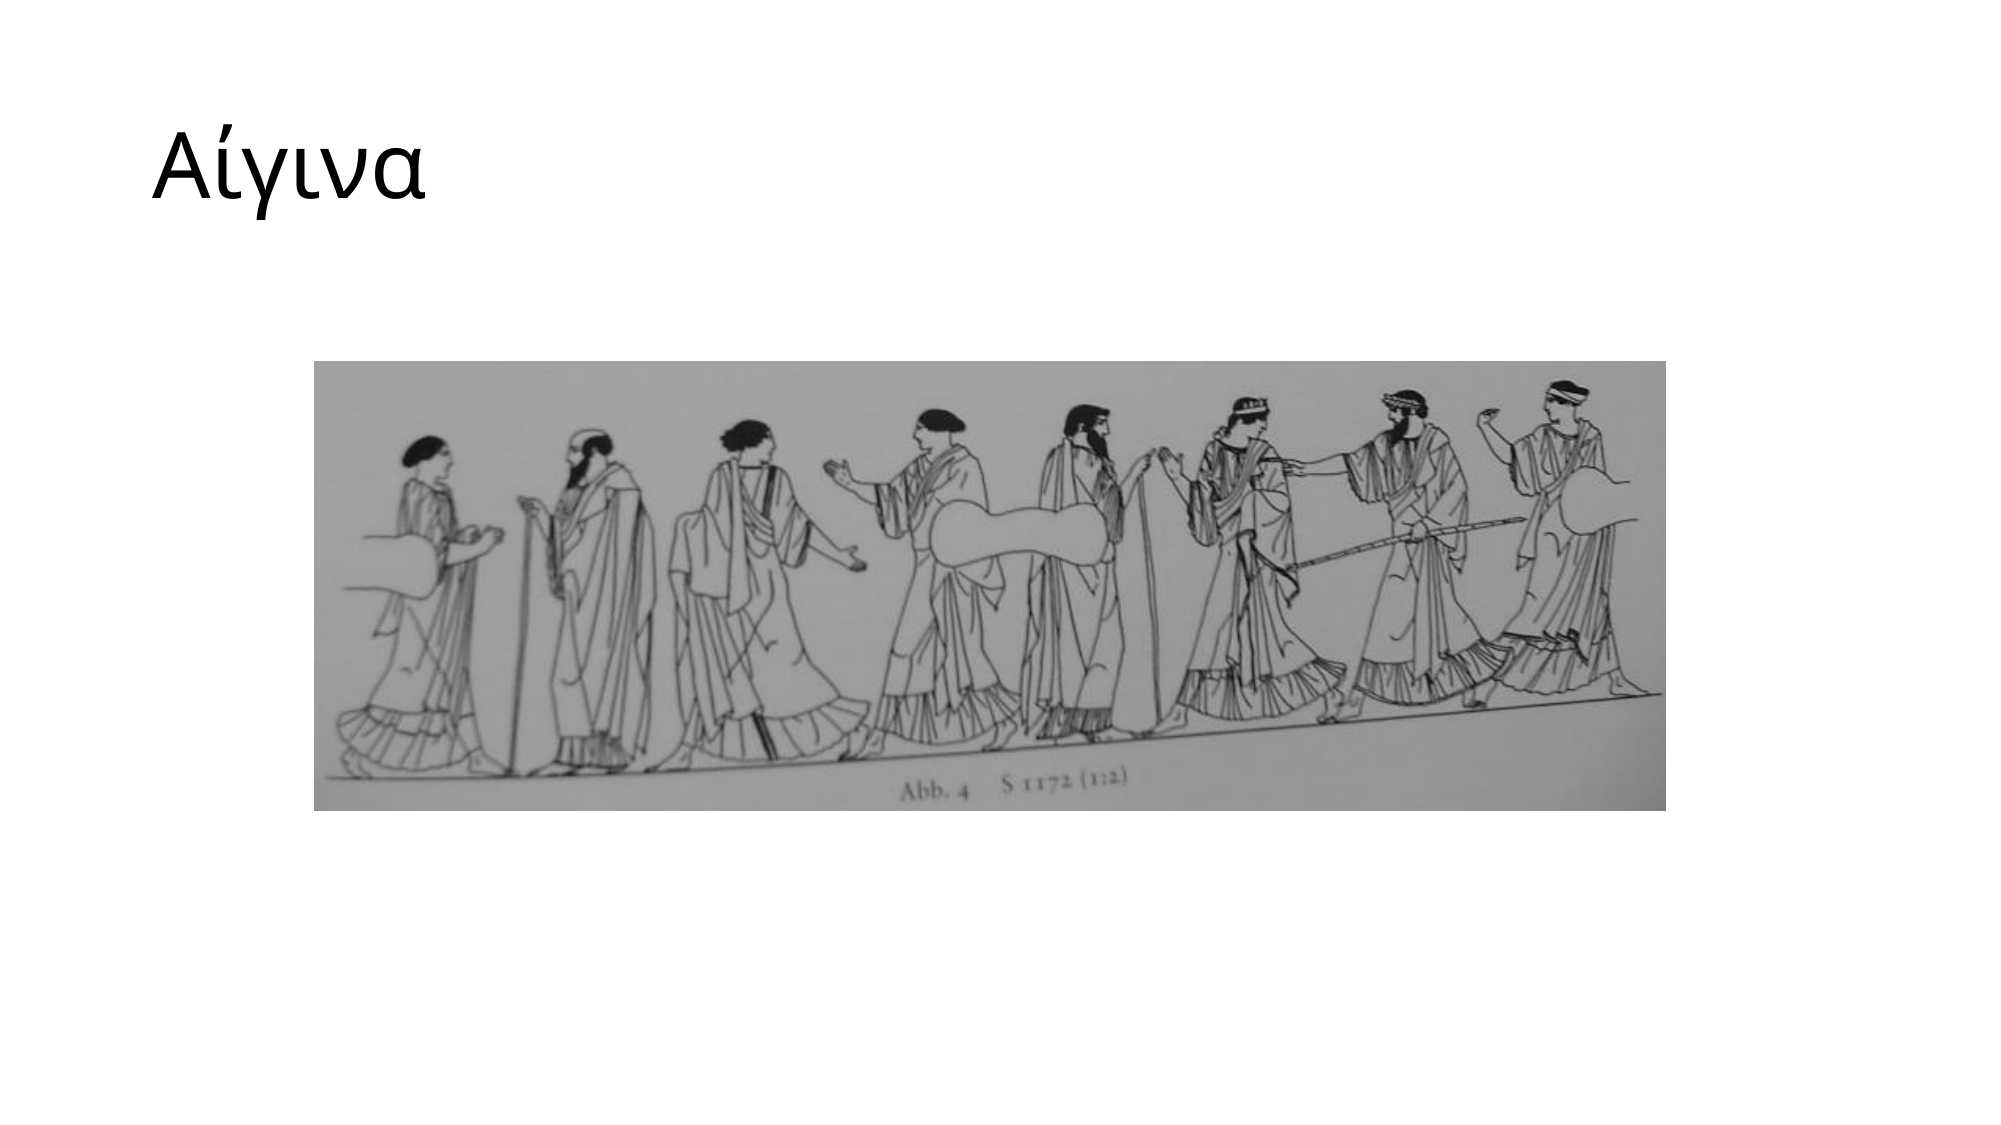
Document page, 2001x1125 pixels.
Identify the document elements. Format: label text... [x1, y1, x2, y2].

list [314, 361, 1666, 811]
title Αίγινα [137, 59, 1863, 278]
